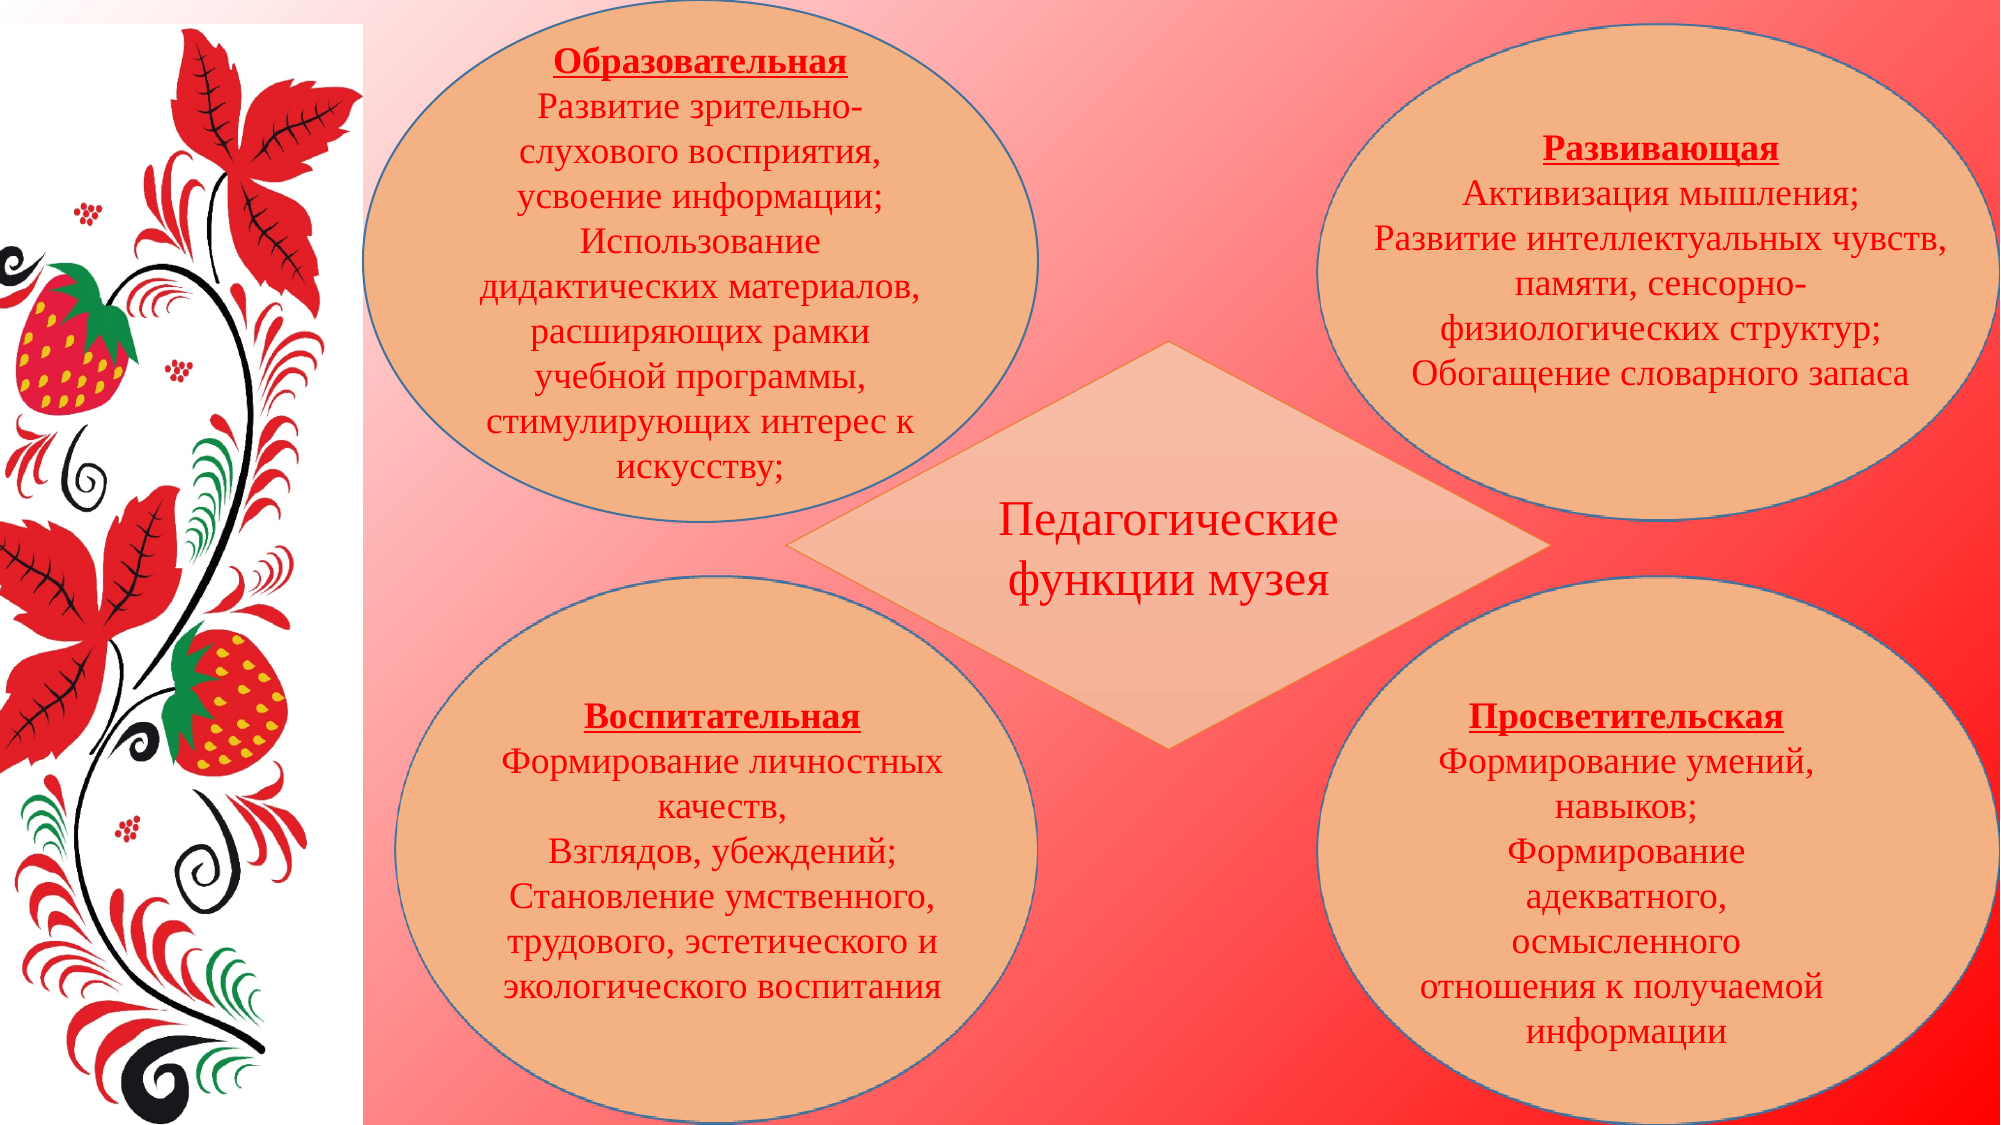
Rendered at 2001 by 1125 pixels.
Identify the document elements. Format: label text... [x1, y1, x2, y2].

picture [1316, 575, 2000, 1125]
text_box Педагогические функции музея [785, 340, 1553, 750]
text_box Образовательная Развитие зрительно-слухового восприятия, усвоение информации; Использование дидактических материалов, расширяющих рамки учебной программы, стимулирующих интерес к искусству; [361, 0, 1039, 523]
picture [0, 25, 1038, 1125]
picture [1316, 23, 2000, 522]
